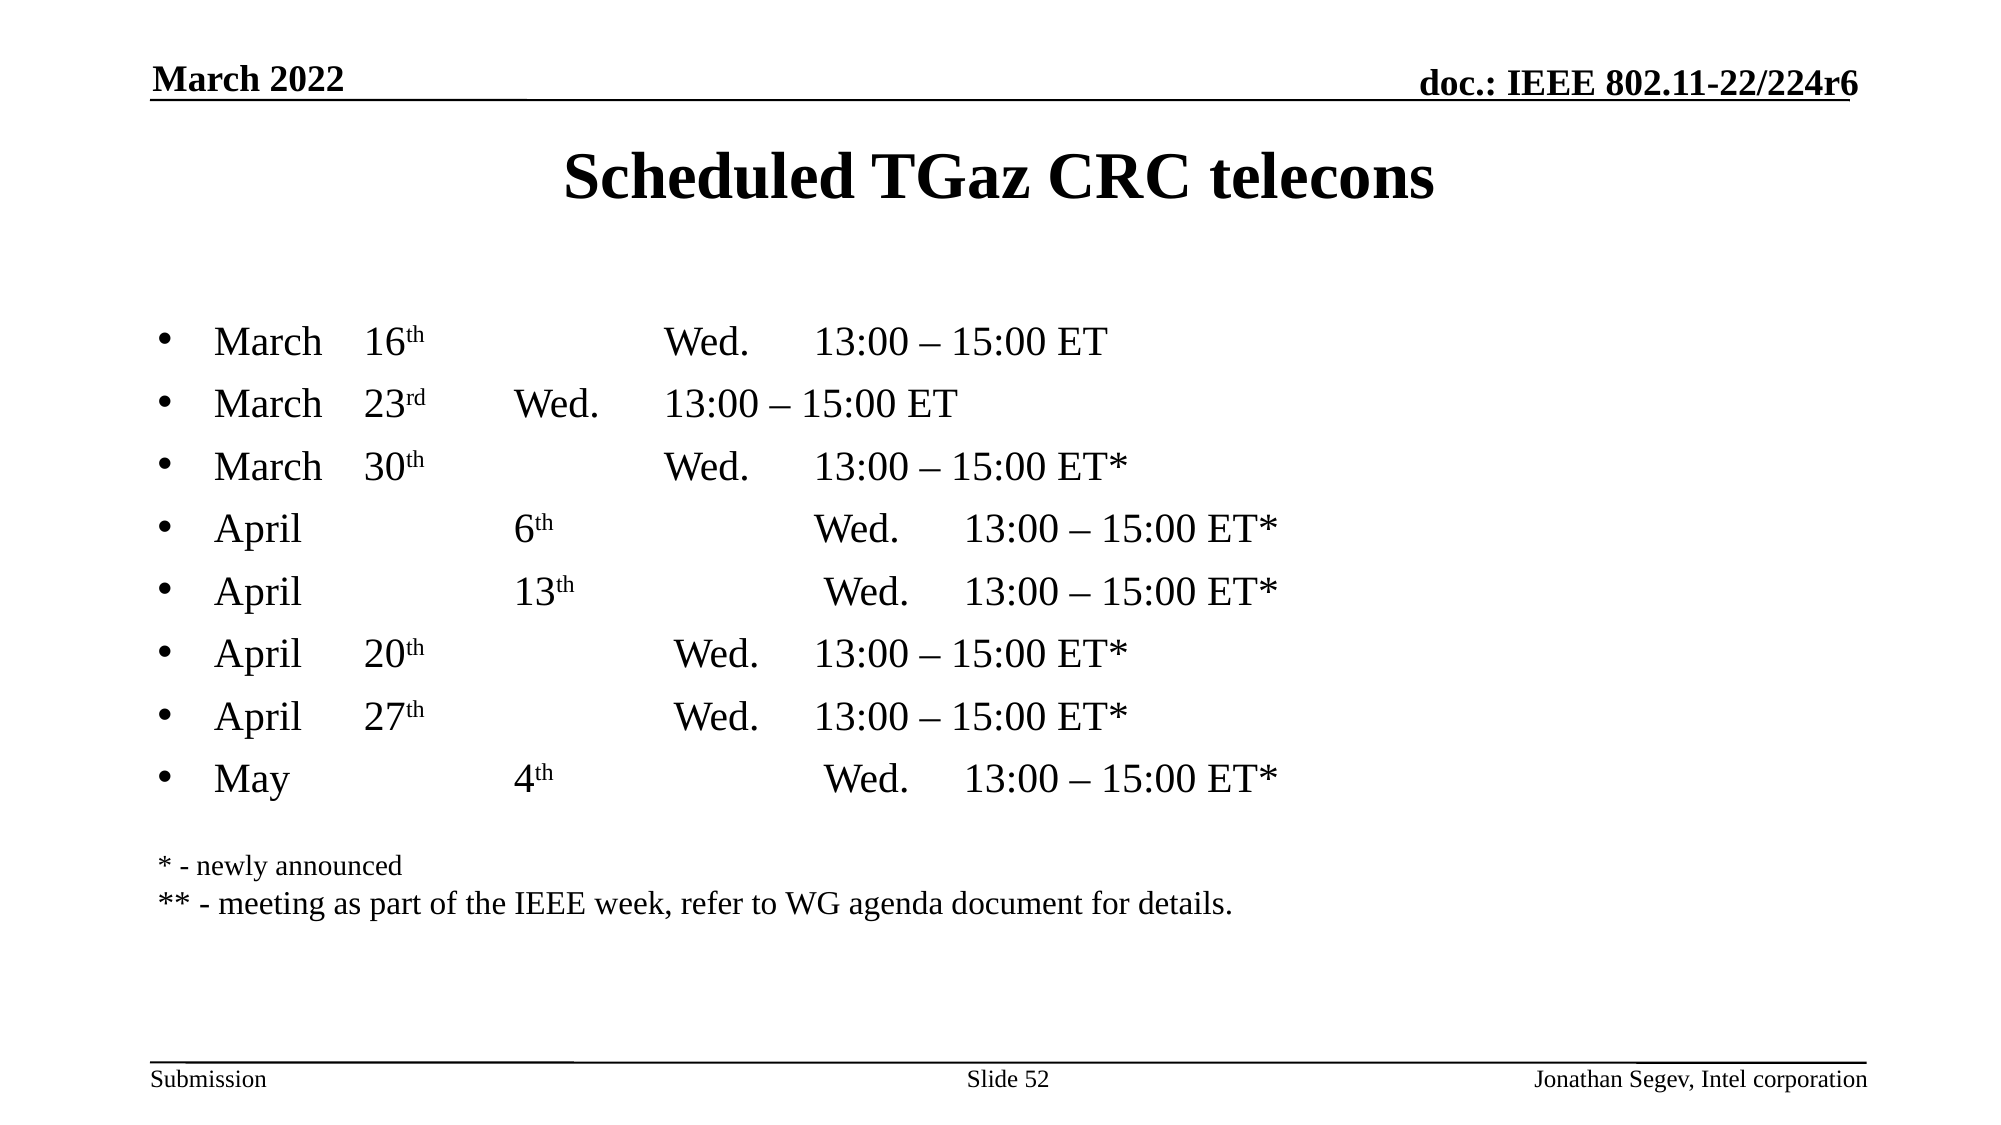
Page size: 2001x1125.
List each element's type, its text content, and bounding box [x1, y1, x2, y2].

text_box * - newly announced ** - meeting as part of the IEEE week, refer to WG agenda document for details. [142, 839, 1897, 929]
footer Jonathan Segev, Intel corporation [1171, 1061, 1869, 1093]
text_box March 16th Wed. 13:00 – 15:00 ET March 23rd Wed. 13:00 – 15:00 ET March 30th Wed. 13:00 – 15:00 ET* April 6th Wed. 13:00 – 15:00 ET* April 13th Wed. 13:00 – 15:00 ET* April 20th Wed. 13:00 – 15:00 ET* April 27th Wed. 13:00 – 15:00 ET* May 4th Wed. 13:00 – 15:00 ET* [142, 305, 1815, 629]
title Scheduled TGaz CRC telecons [149, 112, 1850, 232]
slide_number Slide 52 [950, 1061, 1067, 1123]
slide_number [152, 54, 563, 100]
